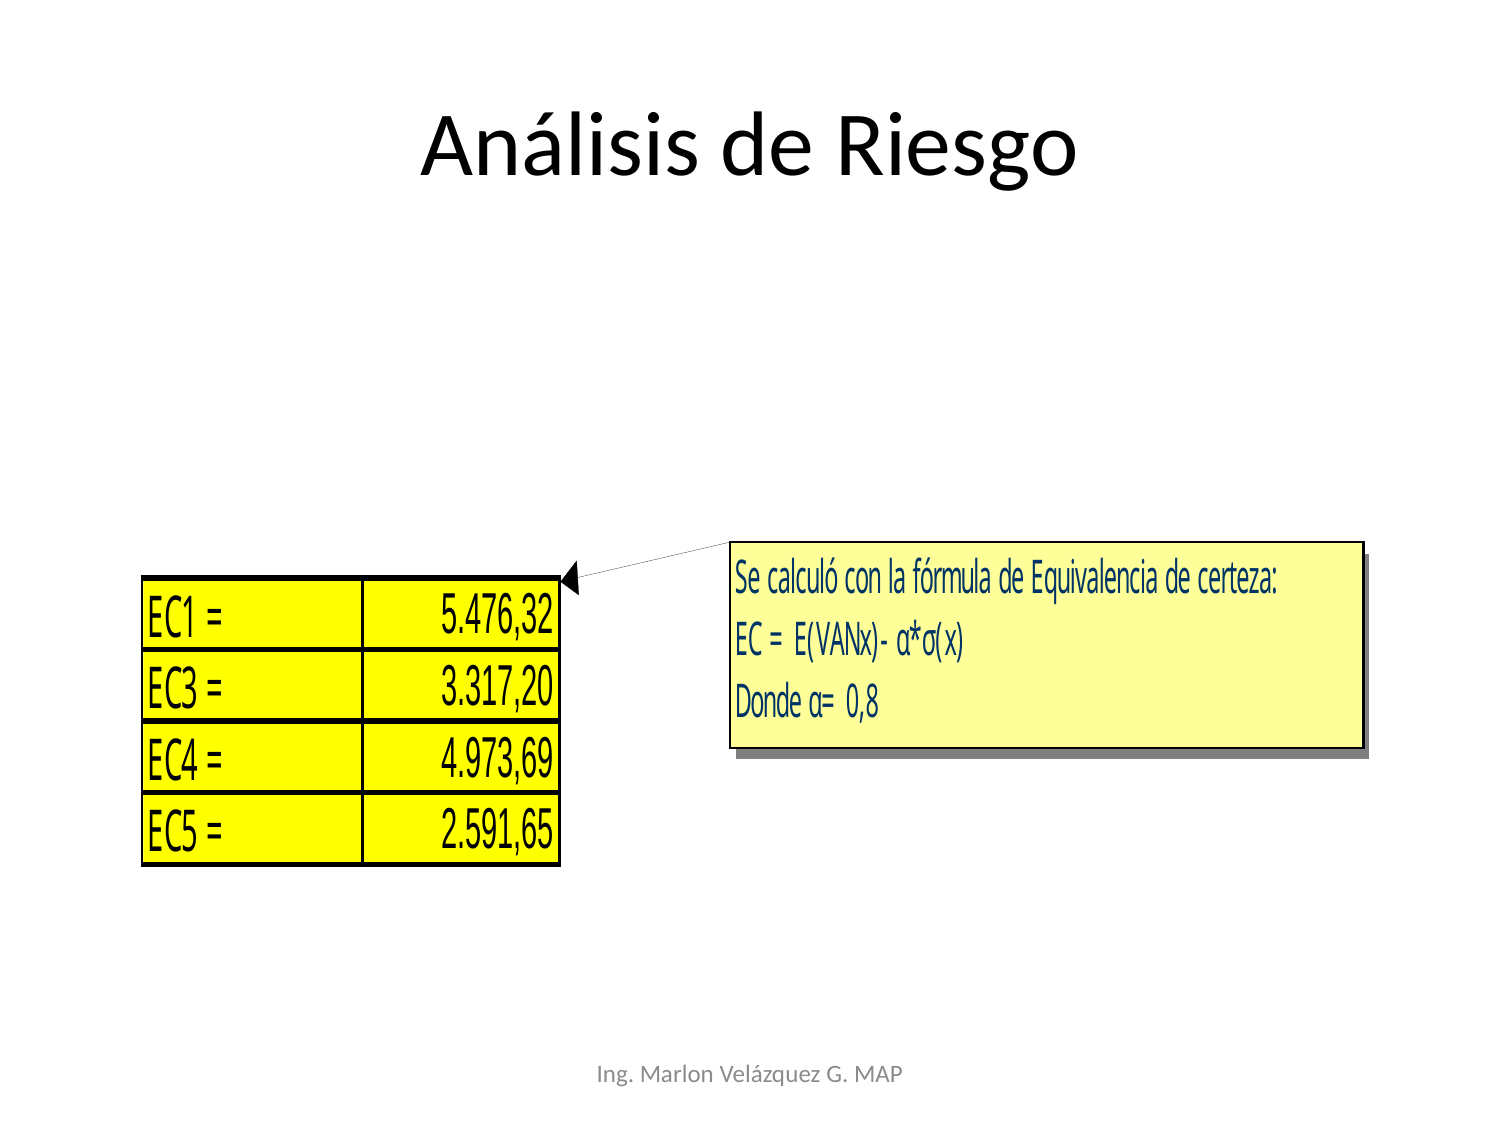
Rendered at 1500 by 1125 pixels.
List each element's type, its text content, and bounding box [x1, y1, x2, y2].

footer Ing. Marlon Velázquez G. MAP [512, 1042, 988, 1103]
title Análisis de Riesgo [75, 45, 1425, 233]
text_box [140, 503, 1427, 868]
